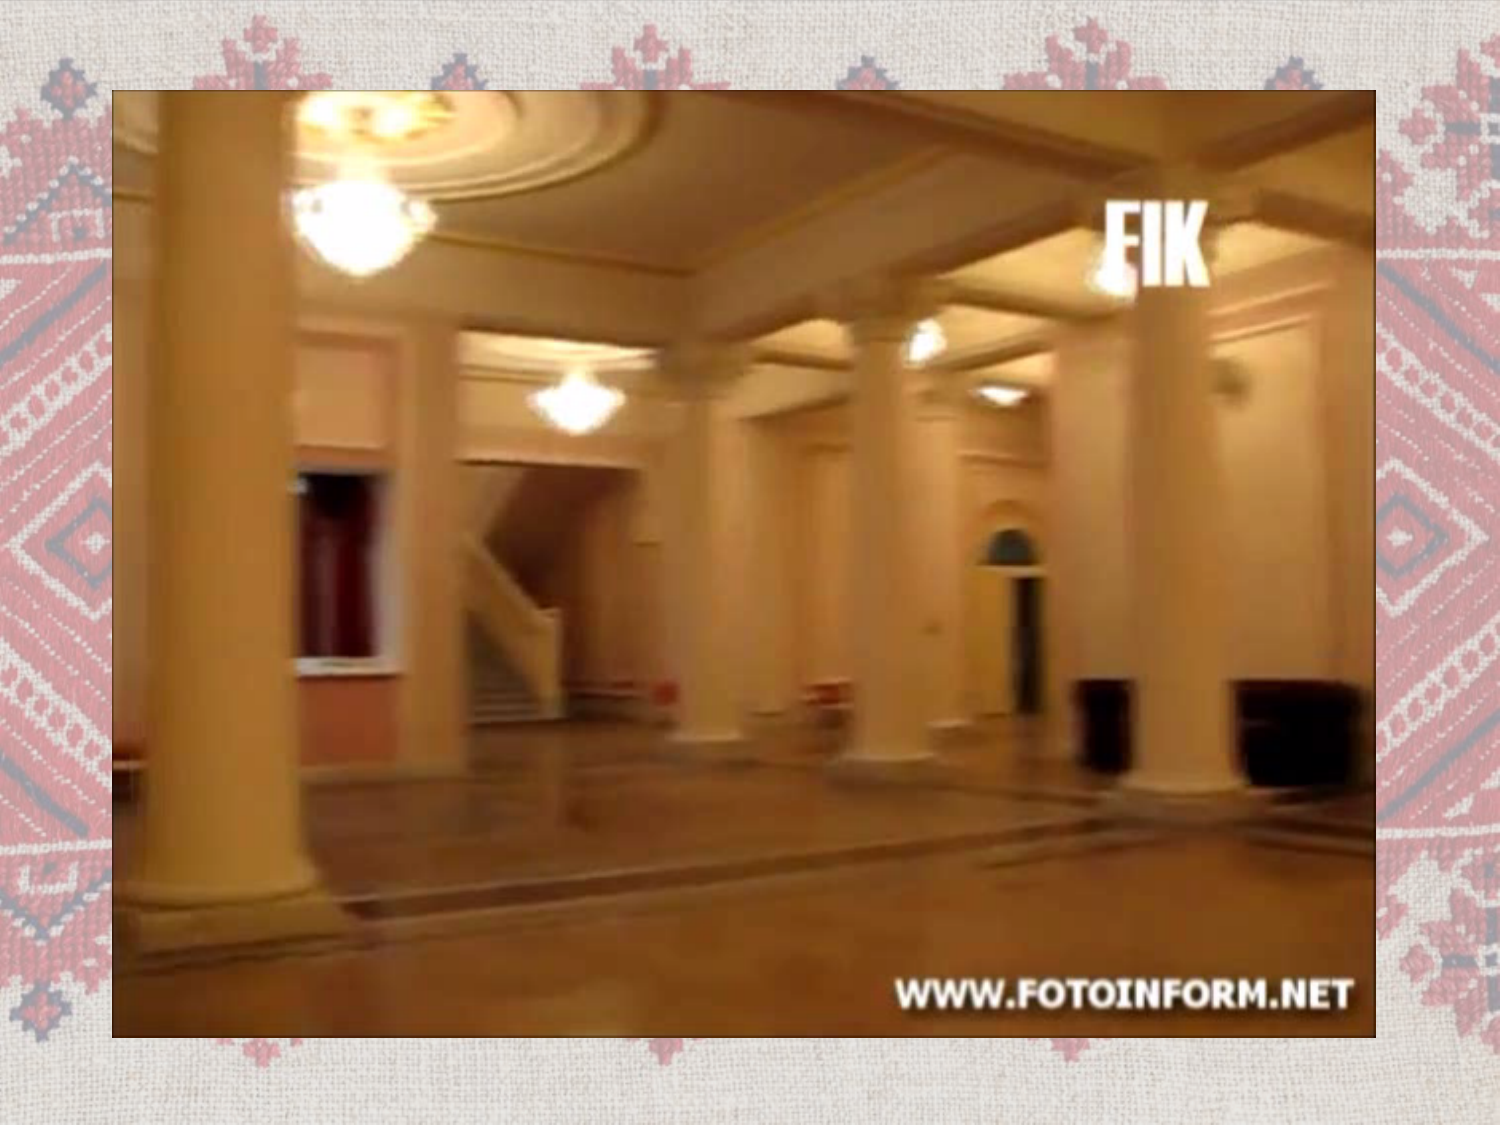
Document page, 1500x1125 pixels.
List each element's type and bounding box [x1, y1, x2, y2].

picture [0, 0, 1500, 1125]
text_box [111, 89, 1377, 1039]
